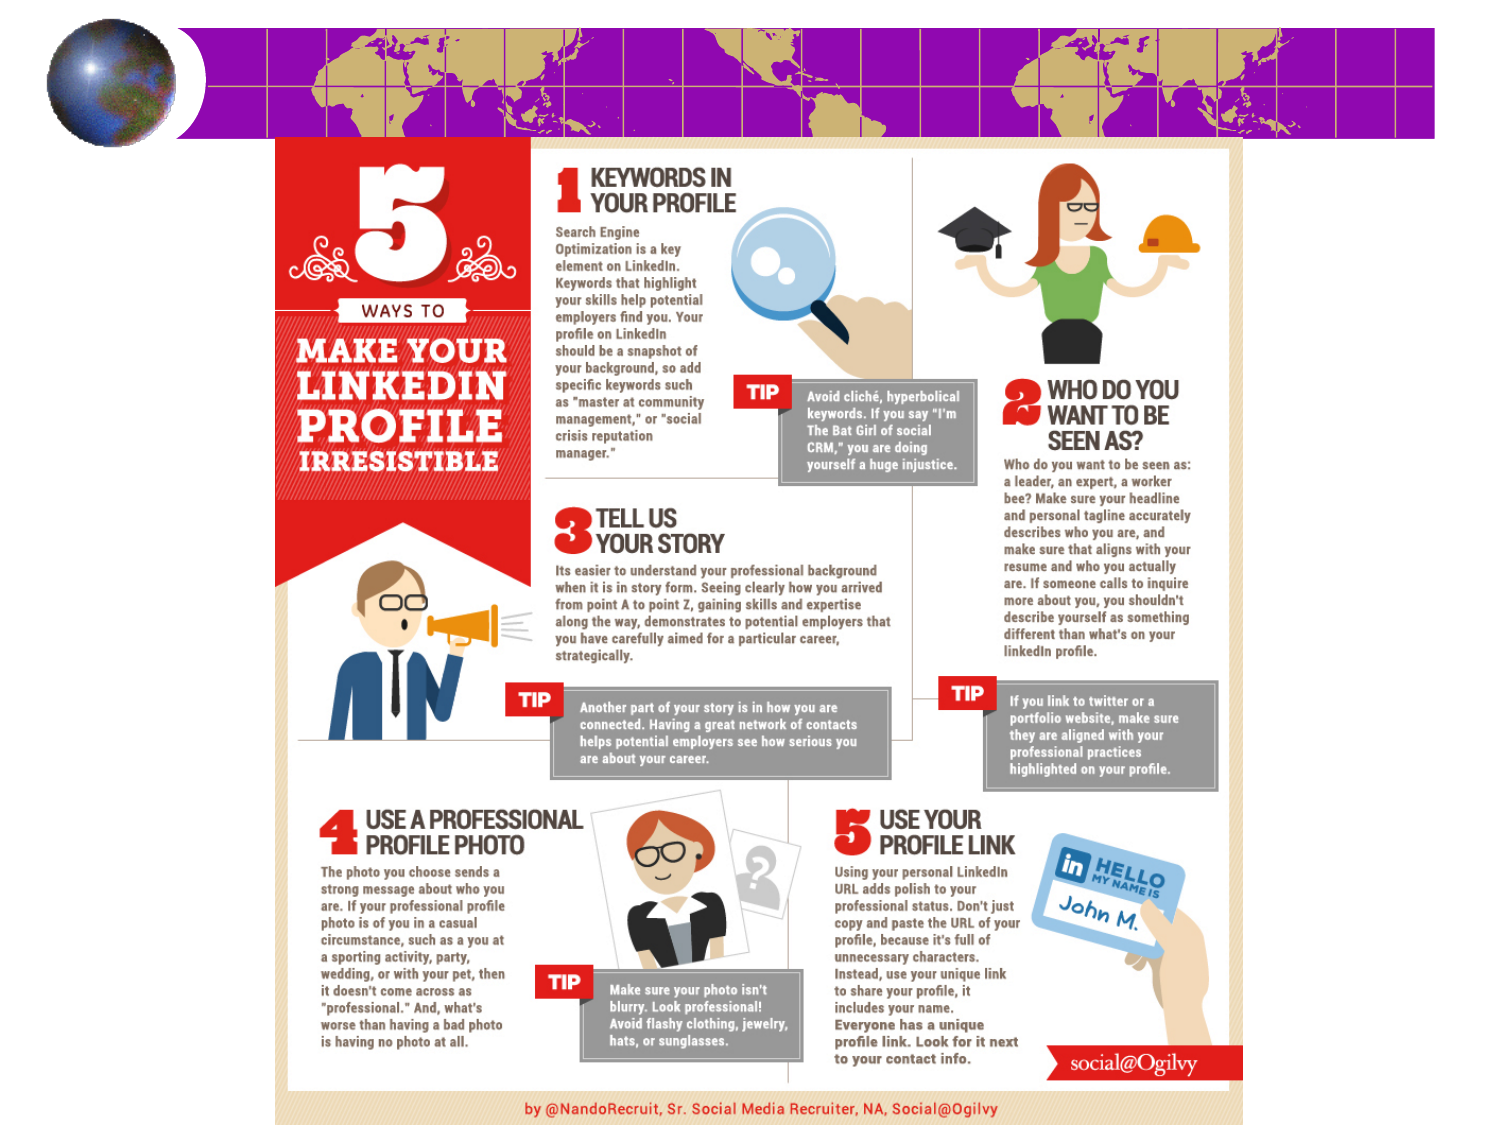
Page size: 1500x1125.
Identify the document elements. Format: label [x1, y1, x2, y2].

picture [42, 14, 190, 151]
picture [274, 137, 1243, 1125]
